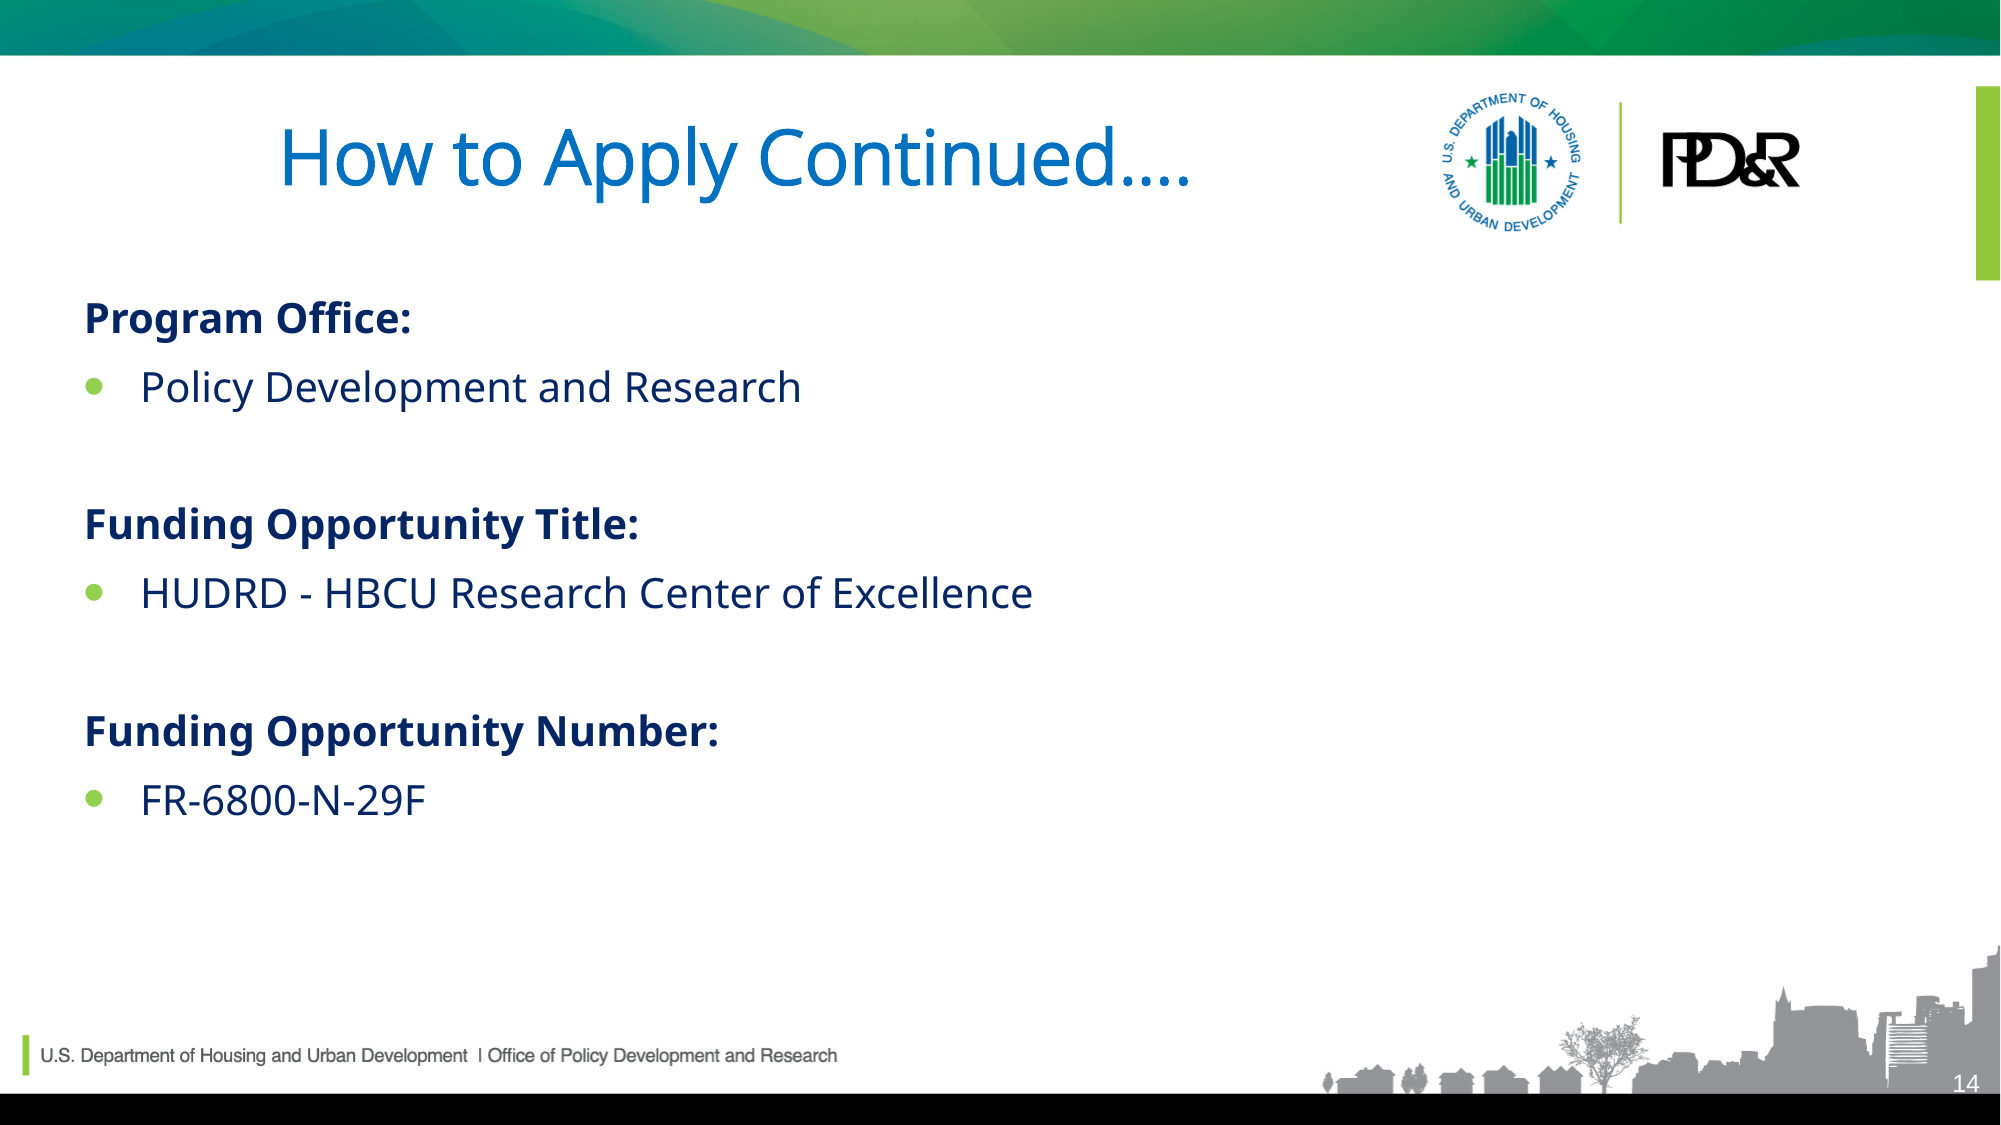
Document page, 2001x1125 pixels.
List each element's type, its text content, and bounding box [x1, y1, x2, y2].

picture [0, 0, 2001, 1125]
slide_number 14 [1528, 1054, 1996, 1110]
list Program Office: Policy Development and Research Funding Opportunity Title: HUDRD - HBCU Research Center of Excellence Funding Opportunity Number: FR-6800-N-29F [68, 284, 1850, 966]
title How to Apply Continued…. [68, 109, 1405, 197]
